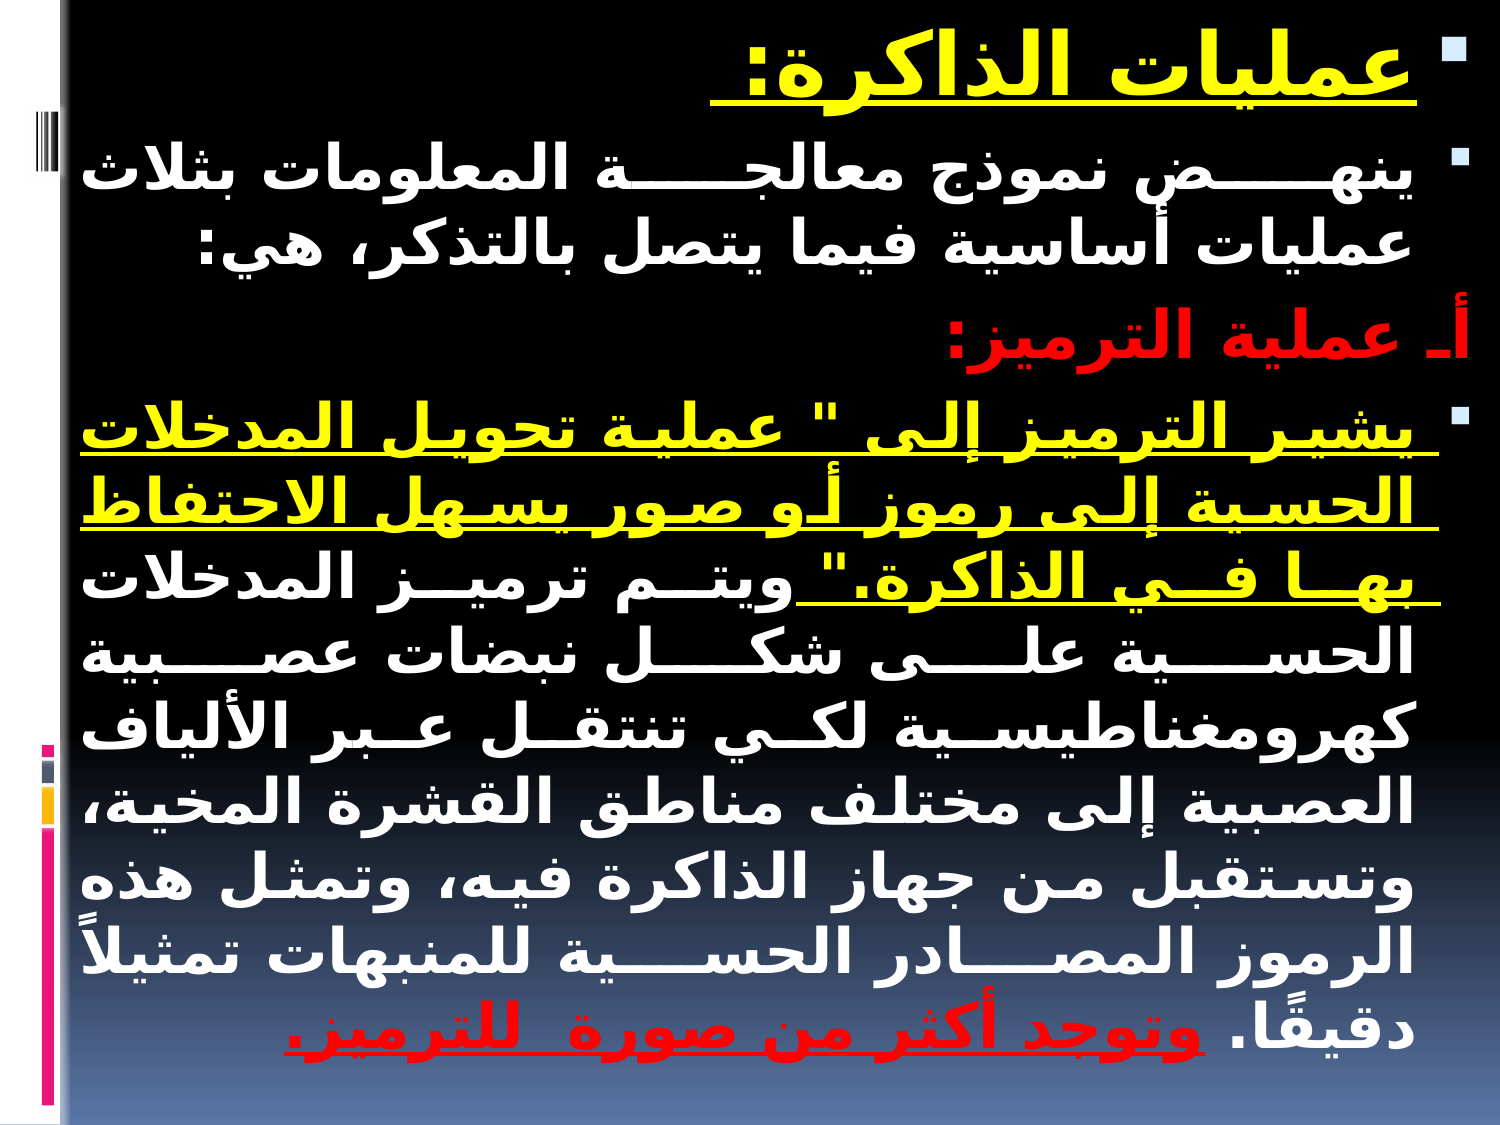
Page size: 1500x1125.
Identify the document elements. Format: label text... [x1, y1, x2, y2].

list عمليات الذاكرة: ينهض نموذج معالجة المعلومات بثلاث عمليات أساسية فيما يتصل بالتذكر، هي: أـ عملية الترميز: يشير الترميز إلى " عملية تحويل المدخلات الحسية إلى رموز أو صور يسهل الاحتفاظ بها في الذاكرة." ويتم ترميز المدخلات الحسية على شكل نبضات عصبية كهرومغناطيسية لكي تنتقل عبر الألياف العصبية إلى مختلف مناطق القشرة المخية، وتستقبل من جهاز الذاكرة فيه، وتمثل هذه الرموز المصادر الحسية للمنبهات تمثيلاً دقيقًا. وتوجد أكثر من صورة للترميز. [64, 0, 1500, 1125]
